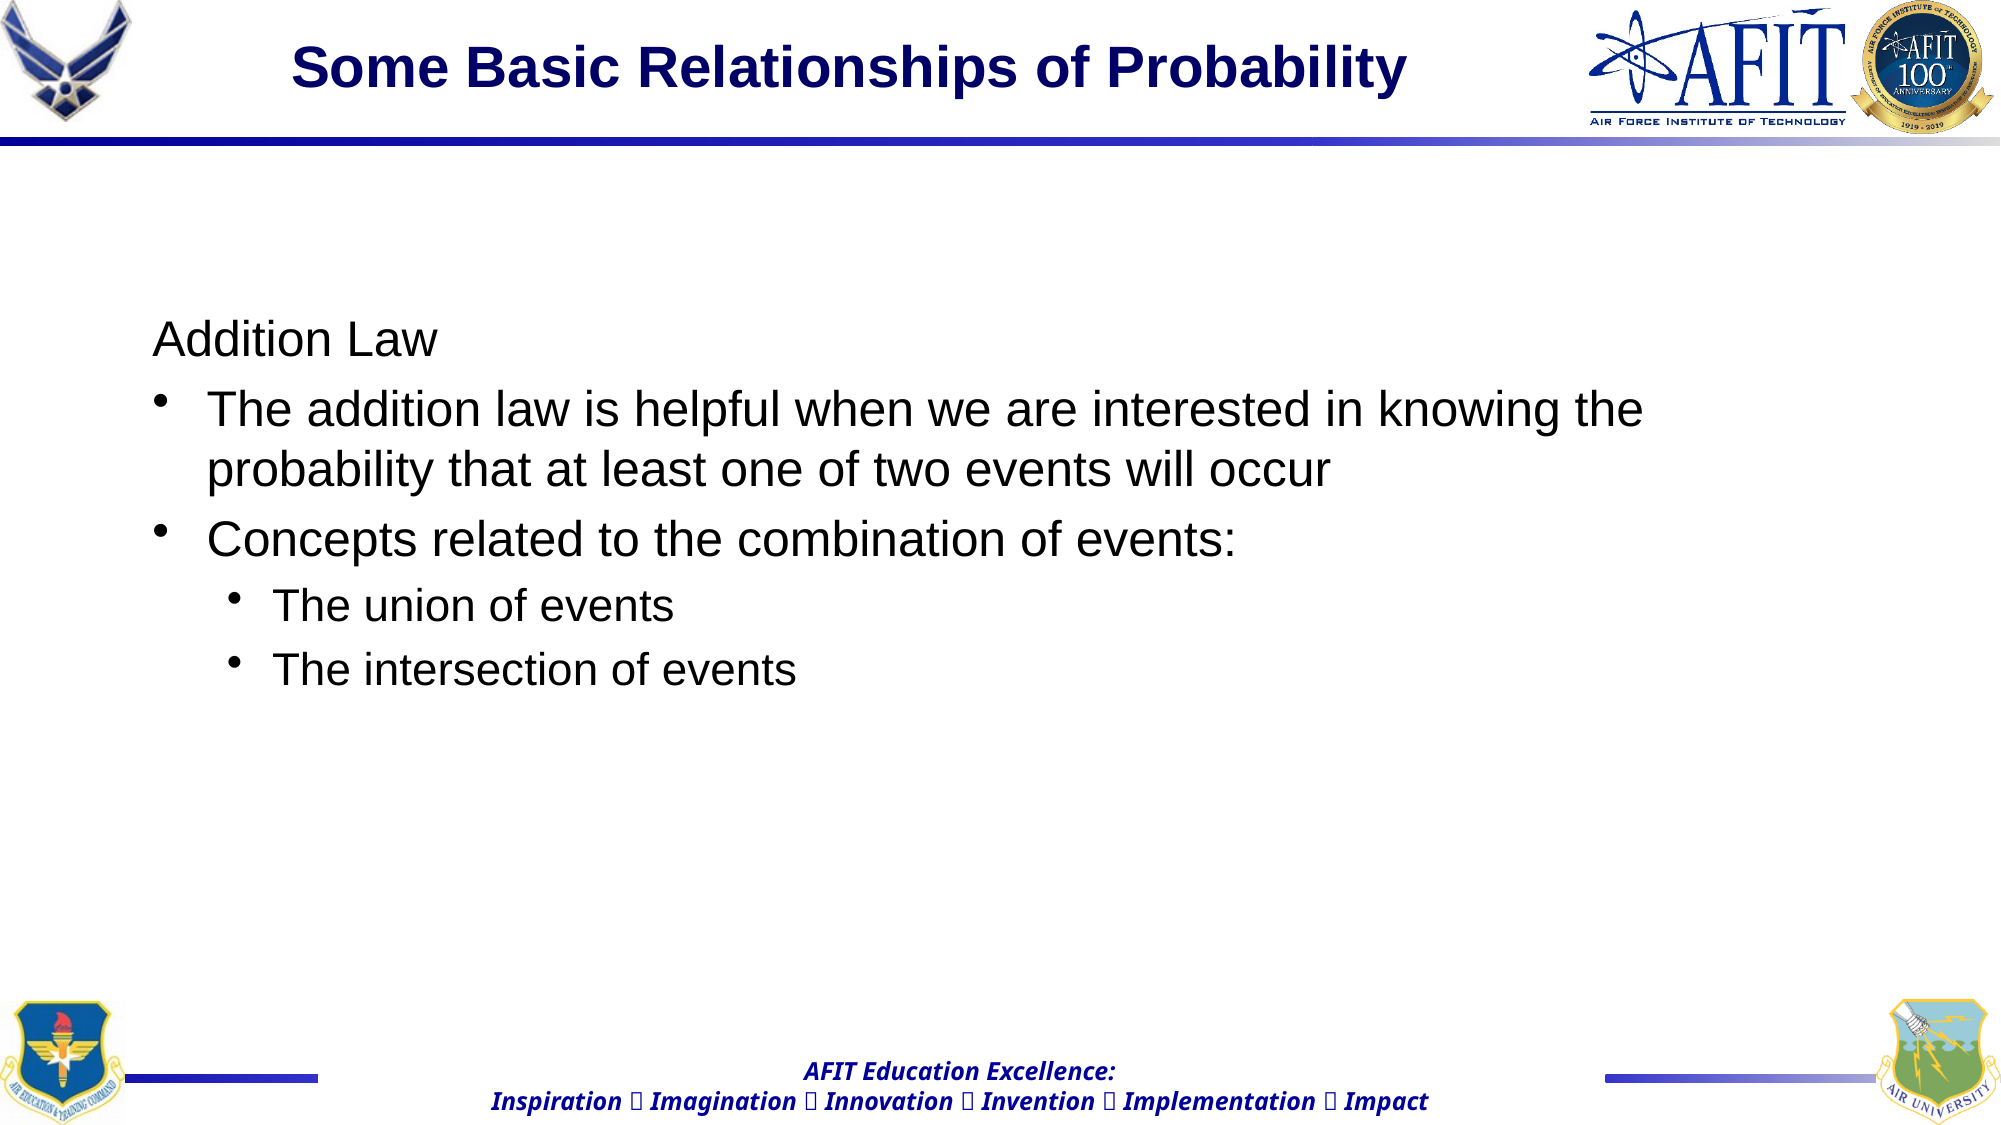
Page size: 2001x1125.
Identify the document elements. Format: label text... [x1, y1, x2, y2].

title Some Basic Relationships of Probability [0, 0, 1700, 132]
picture [1876, 999, 2000, 1125]
list Addition Law The addition law is helpful when we are interested in knowing the probability that at least one of two events will occur Concepts related to the combination of events: The union of events The intersection of events [137, 299, 1863, 1005]
picture [1700, 0, 1994, 134]
picture [0, 1001, 125, 1125]
